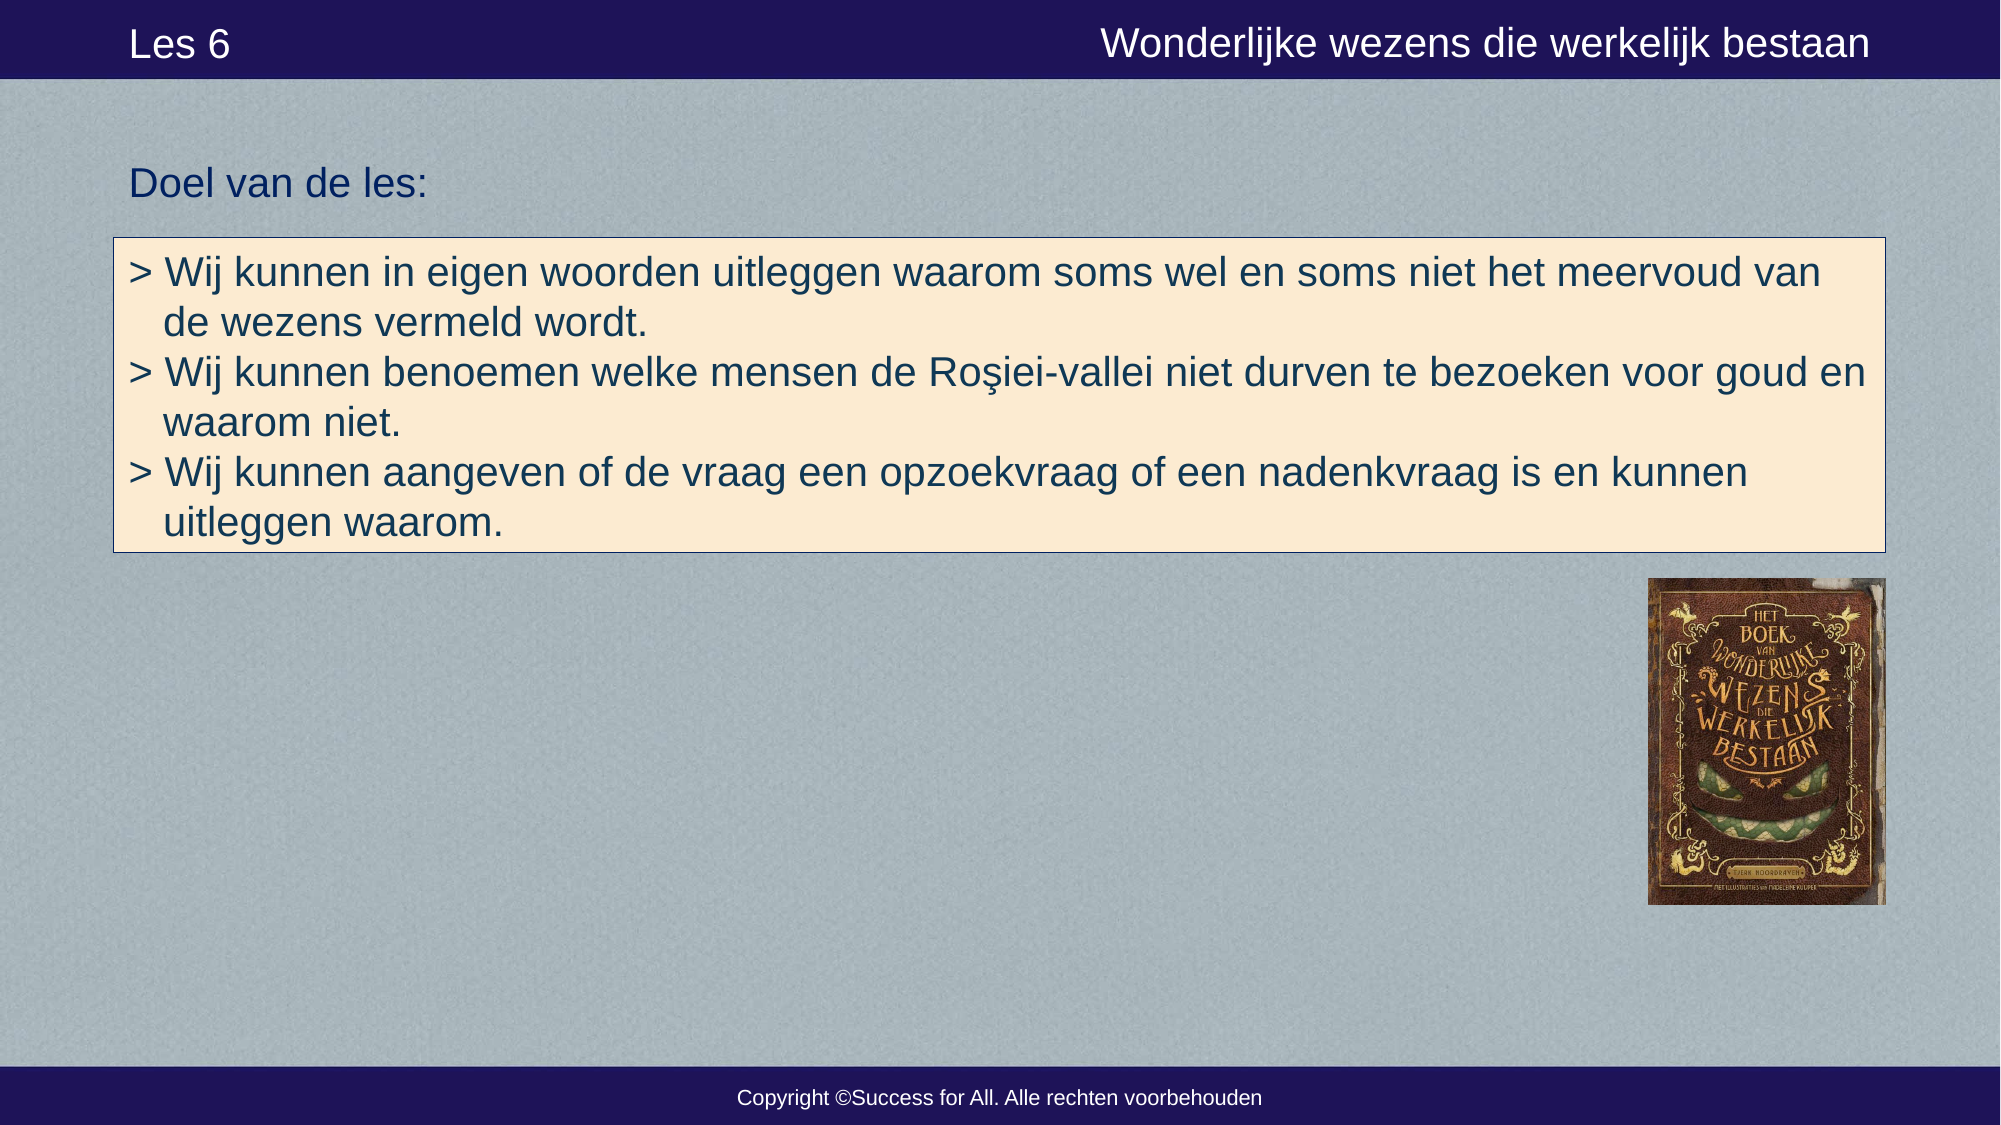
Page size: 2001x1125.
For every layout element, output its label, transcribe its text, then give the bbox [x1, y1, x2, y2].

text_box Doel van de les: [113, 148, 1635, 214]
text_box > Wij kunnen in eigen woorden uitleggen waarom soms wel en soms niet het meervoud van de wezens vermeld wordt. > Wij kunnen benoemen welke mensen de Roşiei-vallei niet durven te bezoeken voor goud en waarom niet. > Wij kunnen aangeven of de vraag een opzoekvraag of een nadenkvraag is en kunnen uitleggen waarom. [113, 237, 1886, 553]
text_box Copyright ©Success for All. Alle rechten voorbehouden [0, 1076, 2000, 1125]
text_box Les 6 [114, 9, 354, 75]
picture [0, 0, 2001, 1125]
text_box Wonderlijke wezens die werkelijk bestaan [999, 8, 1886, 73]
